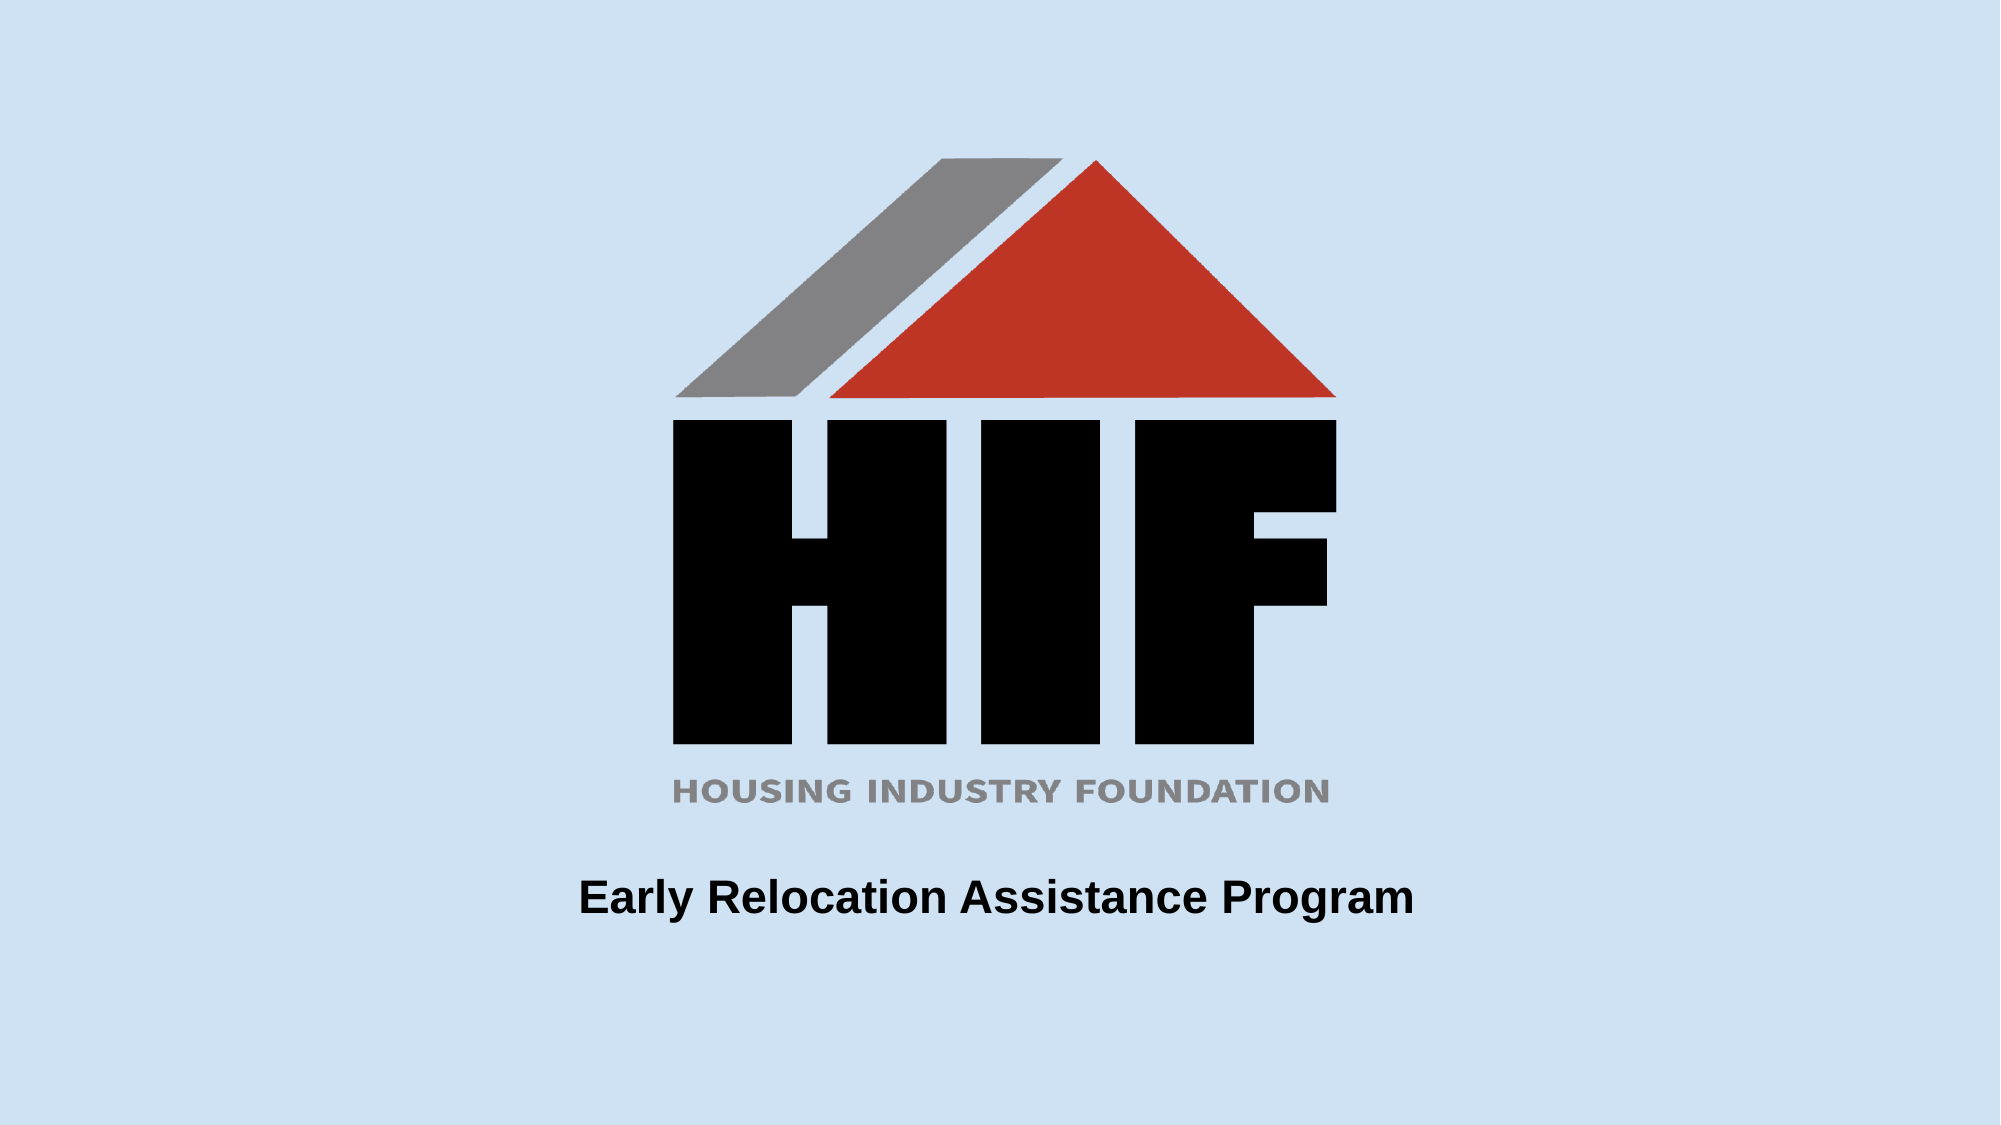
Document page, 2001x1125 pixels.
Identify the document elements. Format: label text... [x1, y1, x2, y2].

text_box Early Relocation Assistance Program [563, 851, 1437, 938]
picture [637, 135, 1363, 838]
